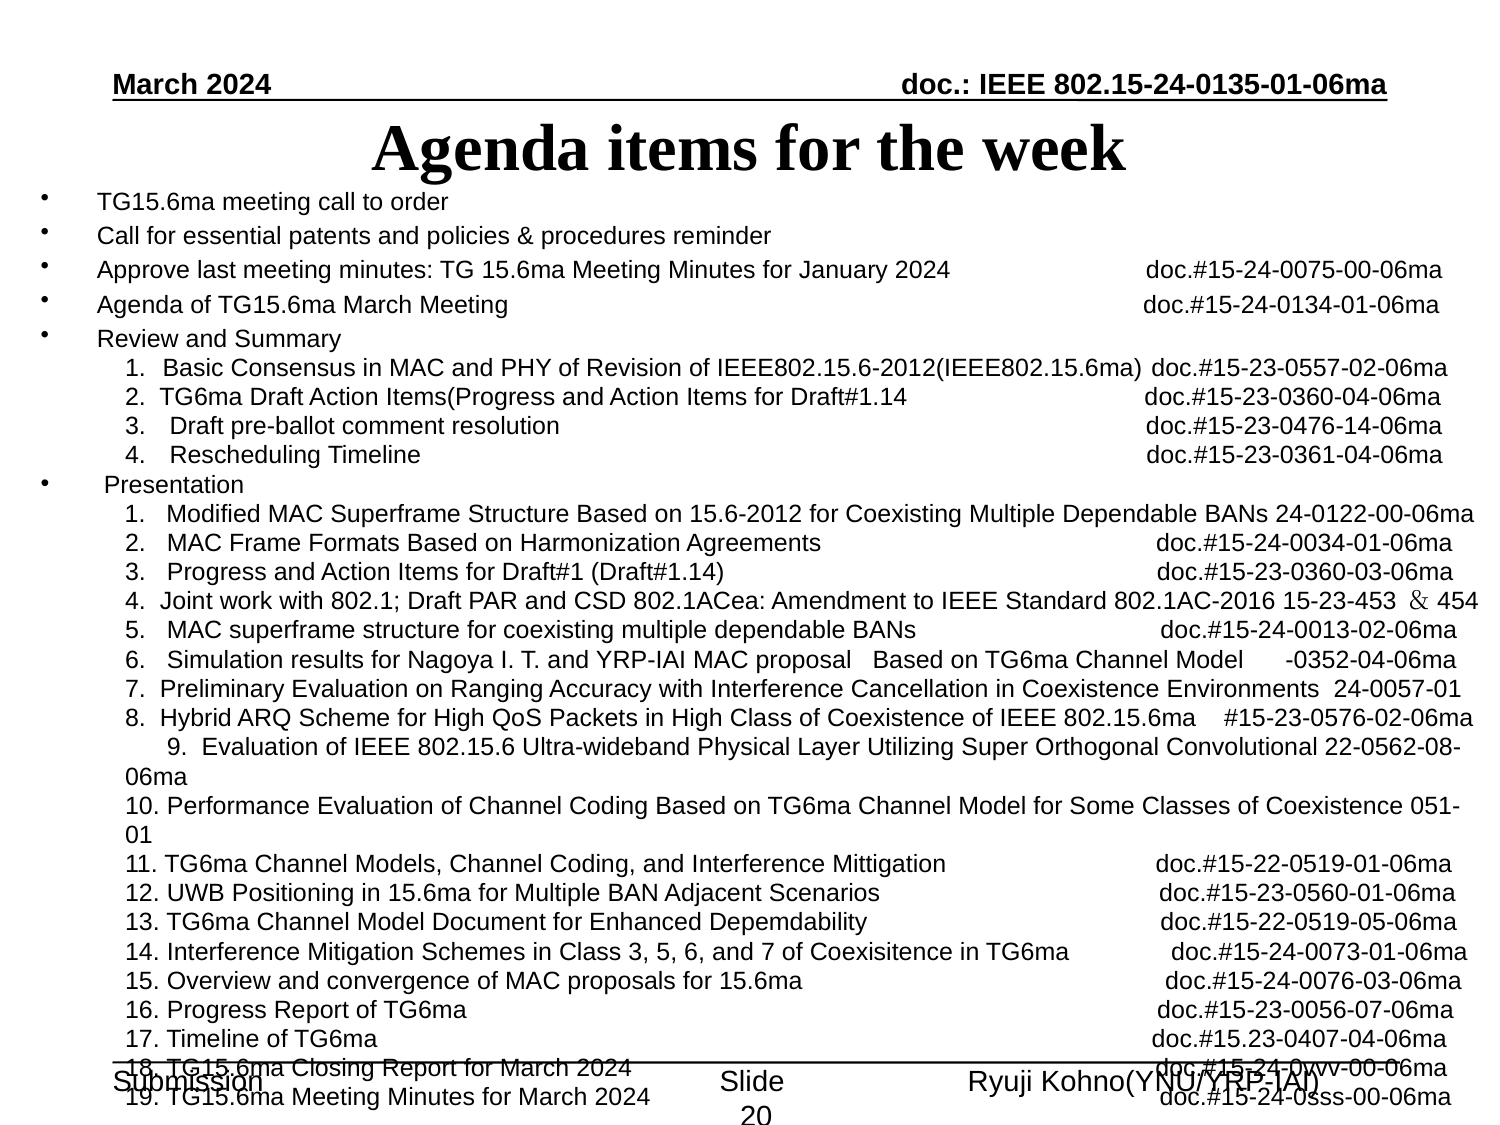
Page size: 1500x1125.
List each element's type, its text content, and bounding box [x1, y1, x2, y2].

list TG15.6ma meeting call to order Call for essential patents and policies & procedures reminder Approve last meeting minutes: TG 15.6ma Meeting Minutes for January 2024 doc.#15-24-0075-00-06ma Agenda of TG15.6ma March Meeting doc.#15-24-0134-01-06ma Review and Summary Basic Consensus in MAC and PHY of Revision of IEEE802.15.6-2012(IEEE802.15.6ma) doc.#15-23-0557-02-06ma 2. TG6ma Draft Action Items(Progress and Action Items for Draft#1.14 doc.#15-23-0360-04-06ma Draft pre-ballot comment resolution doc.#15-23-0476-14-06ma Rescheduling Timeline doc.#15-23-0361-04-06ma Presentation 1. Modified MAC Superframe Structure Based on 15.6-2012 for Coexisting Multiple Dependable BANs 24-0122-00-06ma 2. MAC Frame Formats Based on Harmonization Agreements doc.#15-24-0034-01-06ma 3. Progress and Action Items for Draft#1 (Draft#1.14) doc.#15-23-0360-03-06ma 4. Joint work with 802.1; Draft PAR and CSD 802.1ACea: Amendment to IEEE Standard 802.1AC-2016 15-23-453＆454 5. MAC superframe structure for coexisting multiple dependable BANs doc.#15-24-0013-02-06ma 6. Simulation results for Nagoya I. T. and YRP-IAI MAC proposal Based on TG6ma Channel Model -0352-04-06ma 7. Preliminary Evaluation on Ranging Accuracy with Interference Cancellation in Coexistence Environments 24-0057-01 8. Hybrid ARQ Scheme for High QoS Packets in High Class of Coexistence of IEEE 802.15.6ma #15-23-0576-02-06ma 9. Evaluation of IEEE 802.15.6 Ultra-wideband Physical Layer Utilizing Super Orthogonal Convolutional 22-0562-08-06ma 10. Performance Evaluation of Channel Coding Based on TG6ma Channel Model for Some Classes of Coexistence 051-01 11. TG6ma Channel Models, Channel Coding, and Interference Mittigation doc.#15-22-0519-01-06ma 12. UWB Positioning in 15.6ma for Multiple BAN Adjacent Scenarios doc.#15-23-0560-01-06ma 13. TG6ma Channel Model Document for Enhanced Depemdability doc.#15-22-0519-05-06ma 14. Interference Mitigation Schemes in Class 3, 5, 6, and 7 of Coexisitence in TG6ma doc.#15-24-0073-01-06ma 15. Overview and convergence of MAC proposals for 15.6ma doc.#15-24-0076-03-06ma 16. Progress Report of TG6ma doc.#15-23-0056-07-06ma 17. Timeline of TG6ma doc.#15.23-0407-04-06ma 18. TG15.6ma Closing Report for March 2024 doc.#15-24-0vvv-00-06ma 19. TG15.6ma Meeting Minutes for March 2024 doc.#15-24-0sss-00-06ma [25, 178, 1500, 1084]
slide_number Slide 20 [712, 1062, 800, 1093]
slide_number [112, 0, 375, 100]
title Agenda items for the week [112, 108, 1388, 179]
